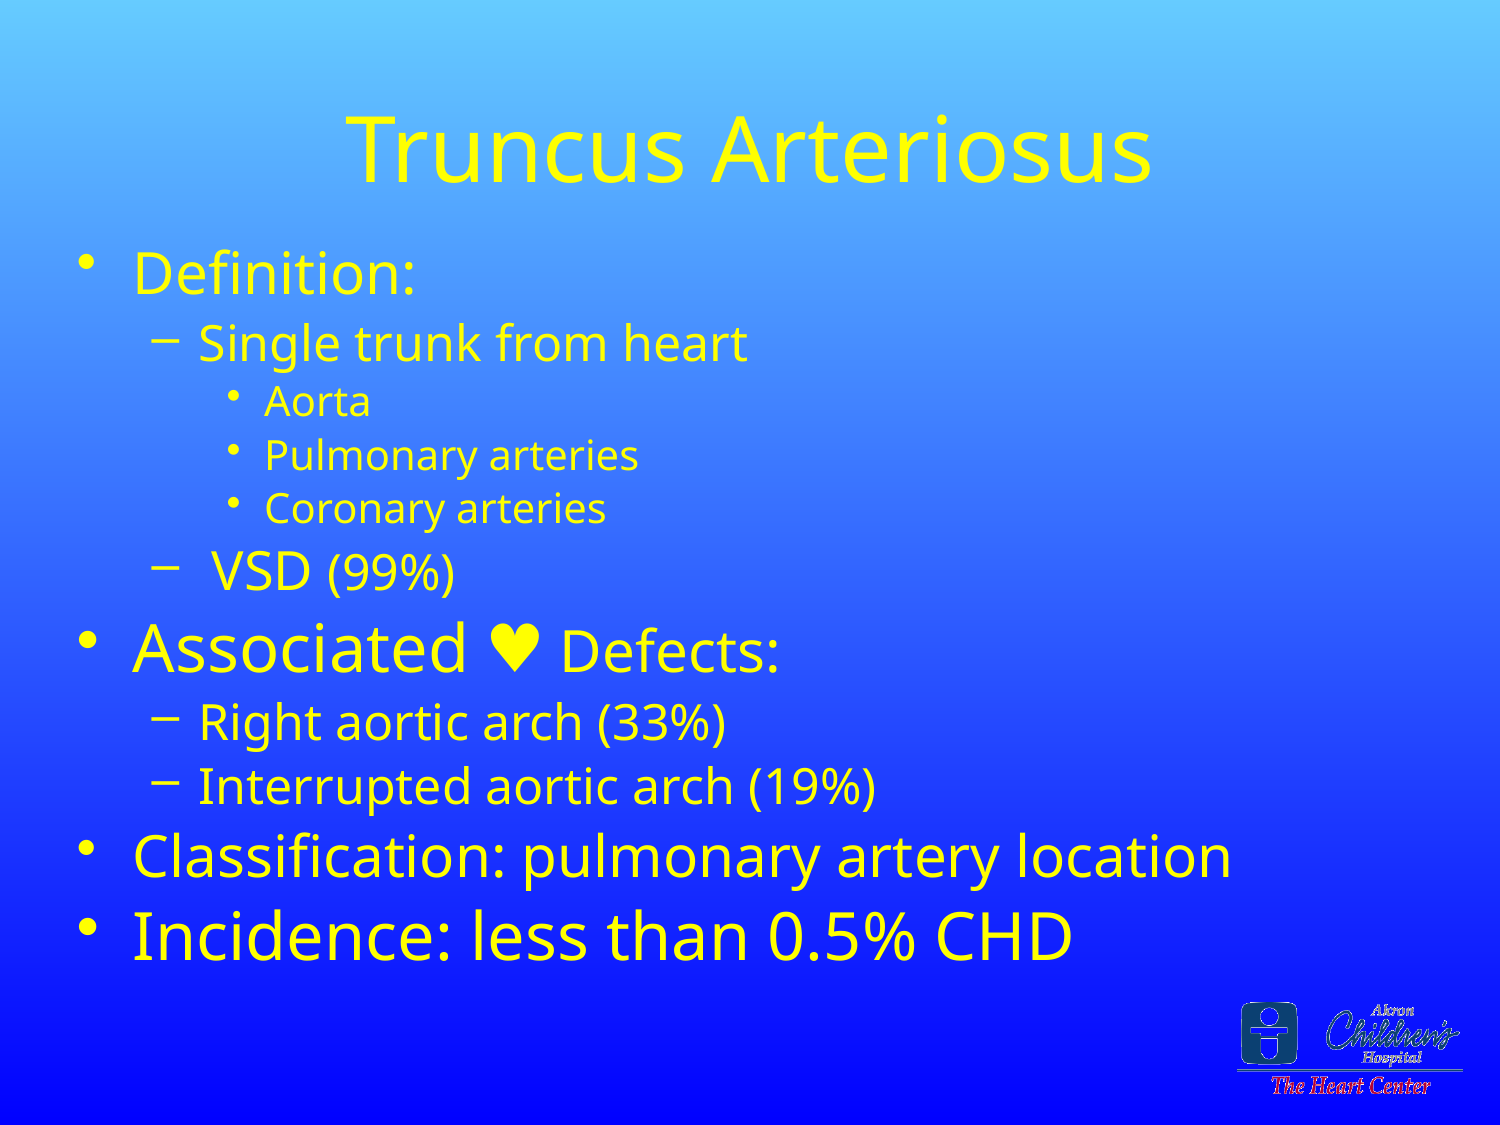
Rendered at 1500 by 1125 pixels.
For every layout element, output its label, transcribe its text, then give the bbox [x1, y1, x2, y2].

picture [1237, 1002, 1463, 1094]
list Definition: Single trunk from heart Aorta Pulmonary arteries Coronary arteries VSD (99%) Associated ♥ Defects: Right aortic arch (33%) Interrupted aortic arch (19%) Classification: pulmonary artery location Incidence: less than 0.5% CHD [61, 228, 1453, 1021]
title Truncus Arteriosus [112, 51, 1388, 228]
